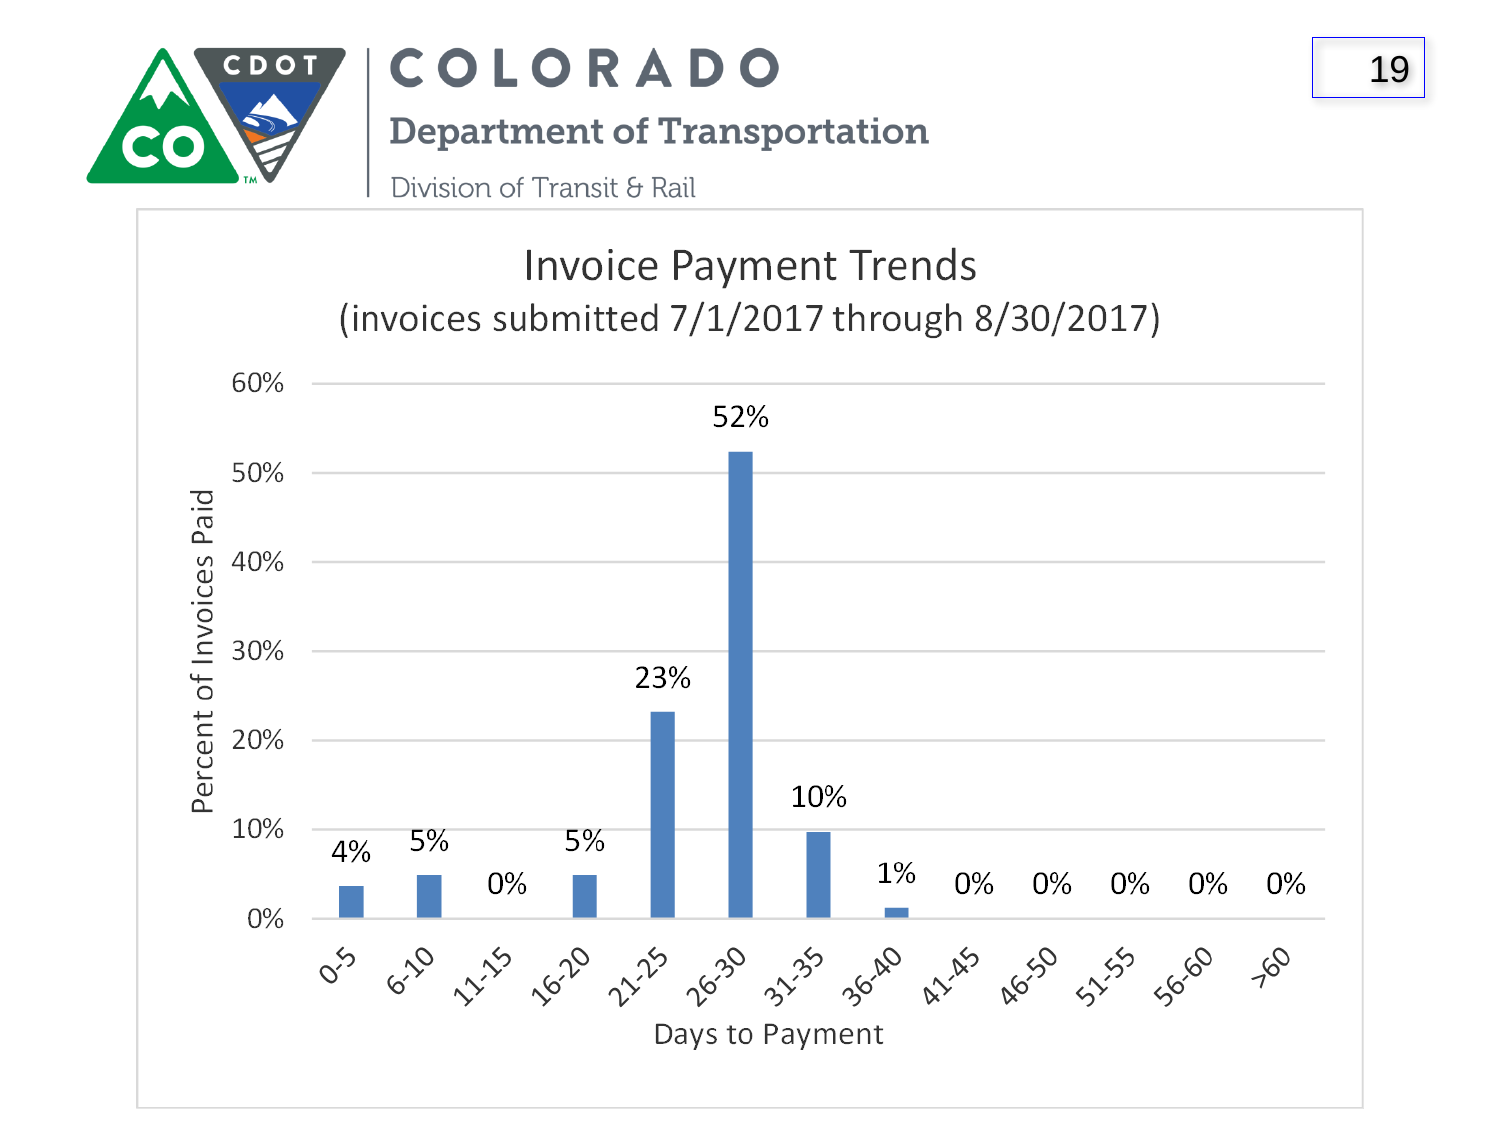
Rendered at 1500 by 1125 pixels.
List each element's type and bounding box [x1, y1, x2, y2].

picture [75, 37, 938, 207]
list [135, 208, 1364, 1110]
